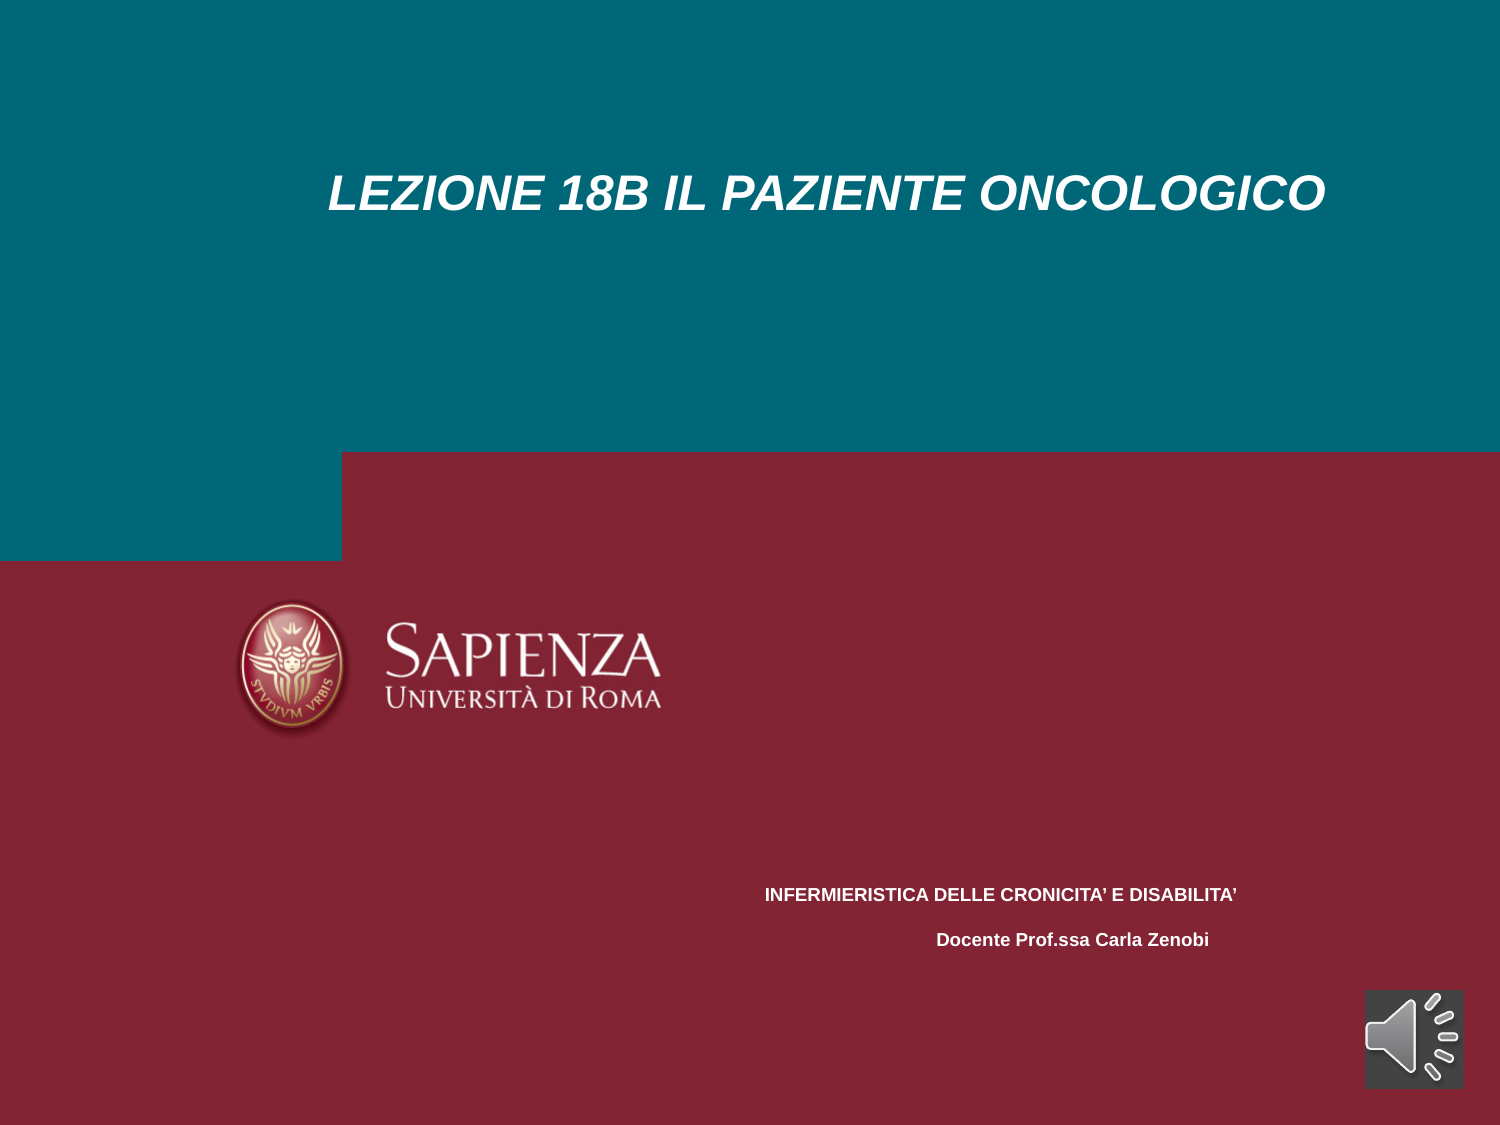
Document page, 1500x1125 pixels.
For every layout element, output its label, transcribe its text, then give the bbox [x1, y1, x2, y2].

text_box [0, 0, 1500, 451]
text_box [0, 452, 1500, 1125]
picture [1364, 989, 1465, 1090]
title LEZIONE 18B IL PAZIENTE ONCOLOGICO [312, 153, 1396, 249]
